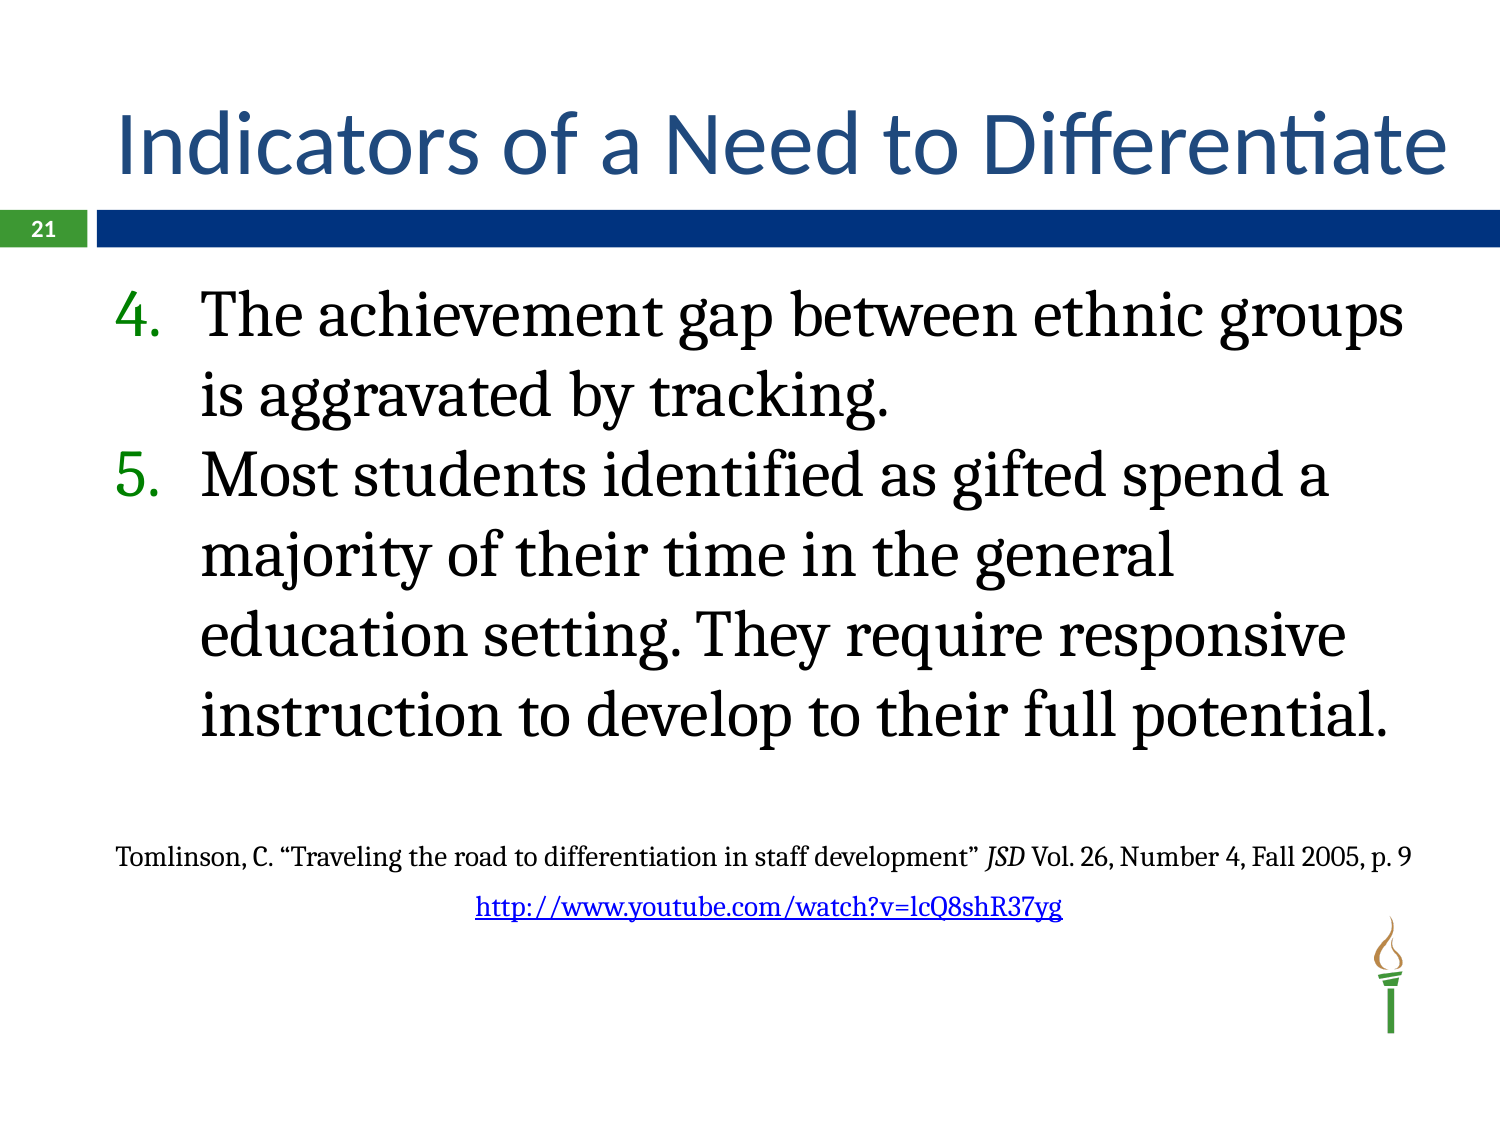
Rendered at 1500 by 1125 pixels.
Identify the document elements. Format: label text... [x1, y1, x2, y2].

slide_number 21 [0, 209, 88, 250]
title Indicators of a Need to Differentiate [100, 37, 1487, 200]
list The achievement gap between ethnic groups is aggravated by tracking. Most students identified as gifted spend a majority of their time in the general education setting. They require responsive instruction to develop to their full potential. Tomlinson, C. “Traveling the road to differentiation in staff development” JSD Vol. 26, Number 4, Fall 2005, p. 9 http://www.youtube.com/watch?v=lcQ8shR37yg [100, 262, 1438, 1025]
picture [1374, 1025, 1406, 1036]
